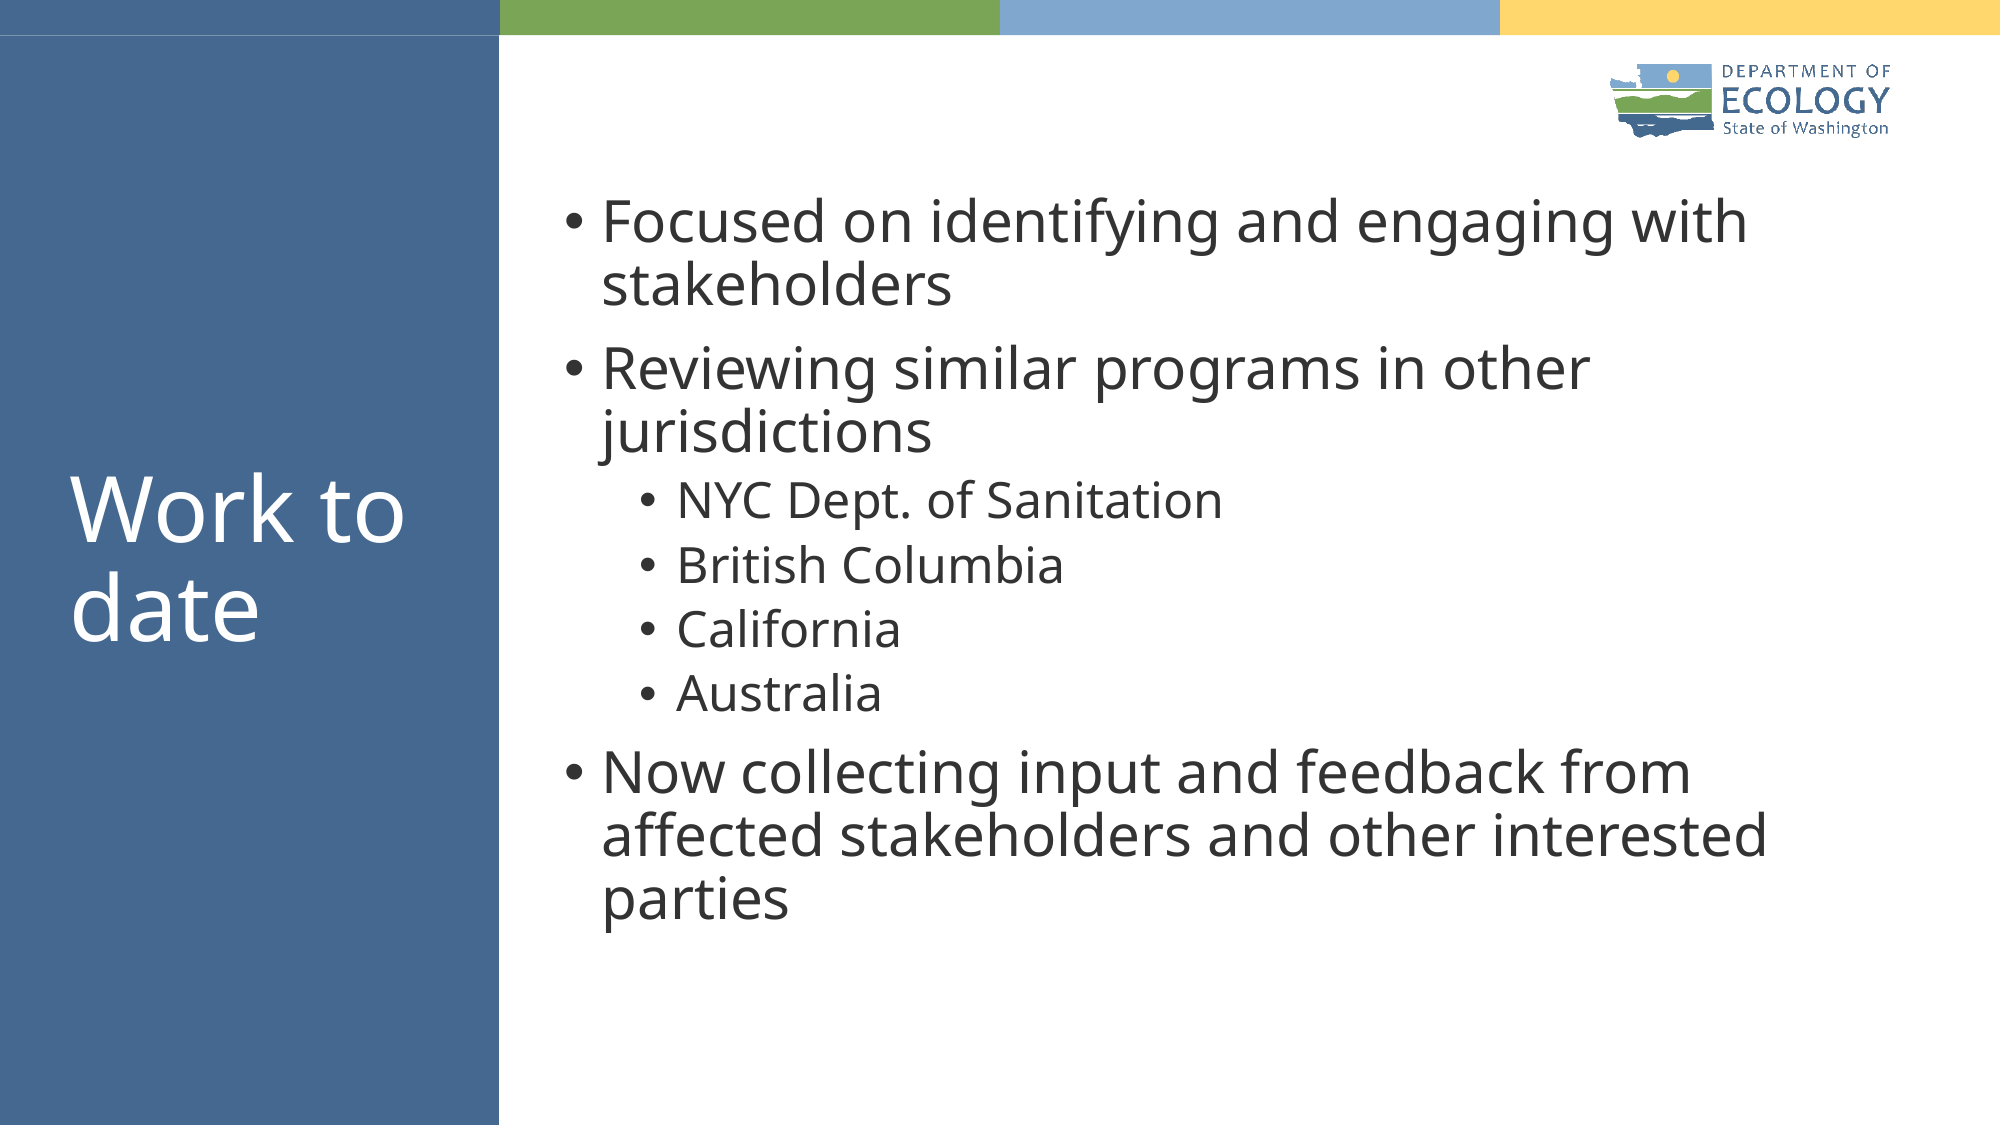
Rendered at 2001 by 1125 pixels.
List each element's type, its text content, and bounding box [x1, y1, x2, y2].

title Work to date [54, 113, 453, 1012]
list Focused on identifying and engaging with stakeholders Reviewing similar programs in other jurisdictions NYC Dept. of Sanitation British Columbia California Australia Now collecting input and feedback from affected stakeholders and other interested parties [549, 144, 1894, 981]
picture [1610, 64, 1890, 138]
